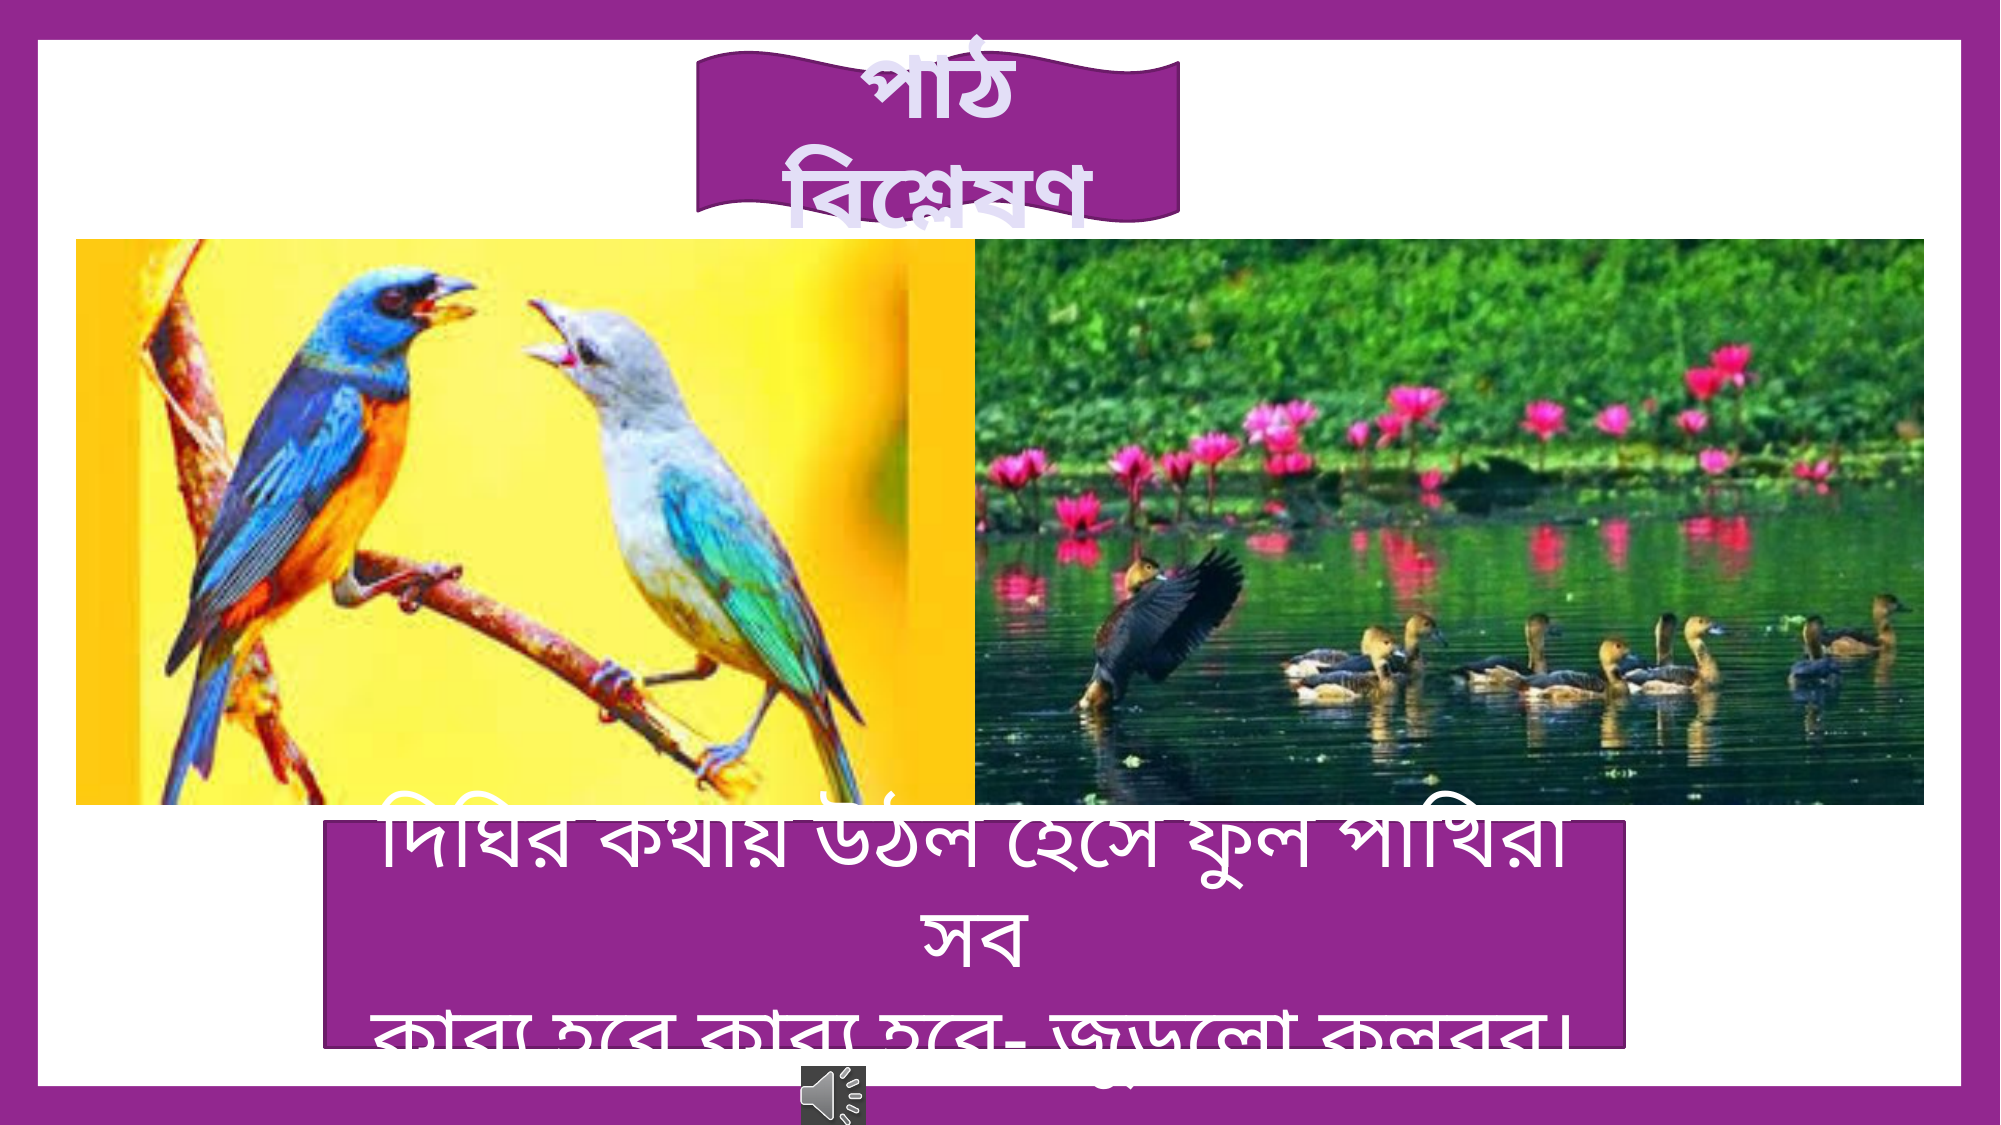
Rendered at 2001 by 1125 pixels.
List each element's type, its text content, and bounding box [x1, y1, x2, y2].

text_box দিঘির কথায় উঠল হেসে ফুল পাখিরা সব কাব্য হবে,কাব্য হবে- জুড়লো কলরব। [323, 820, 1626, 1049]
picture [799, 1064, 867, 1125]
text_box পাঠ বিশ্লেষণ [696, 50, 1180, 223]
picture [76, 238, 1924, 805]
